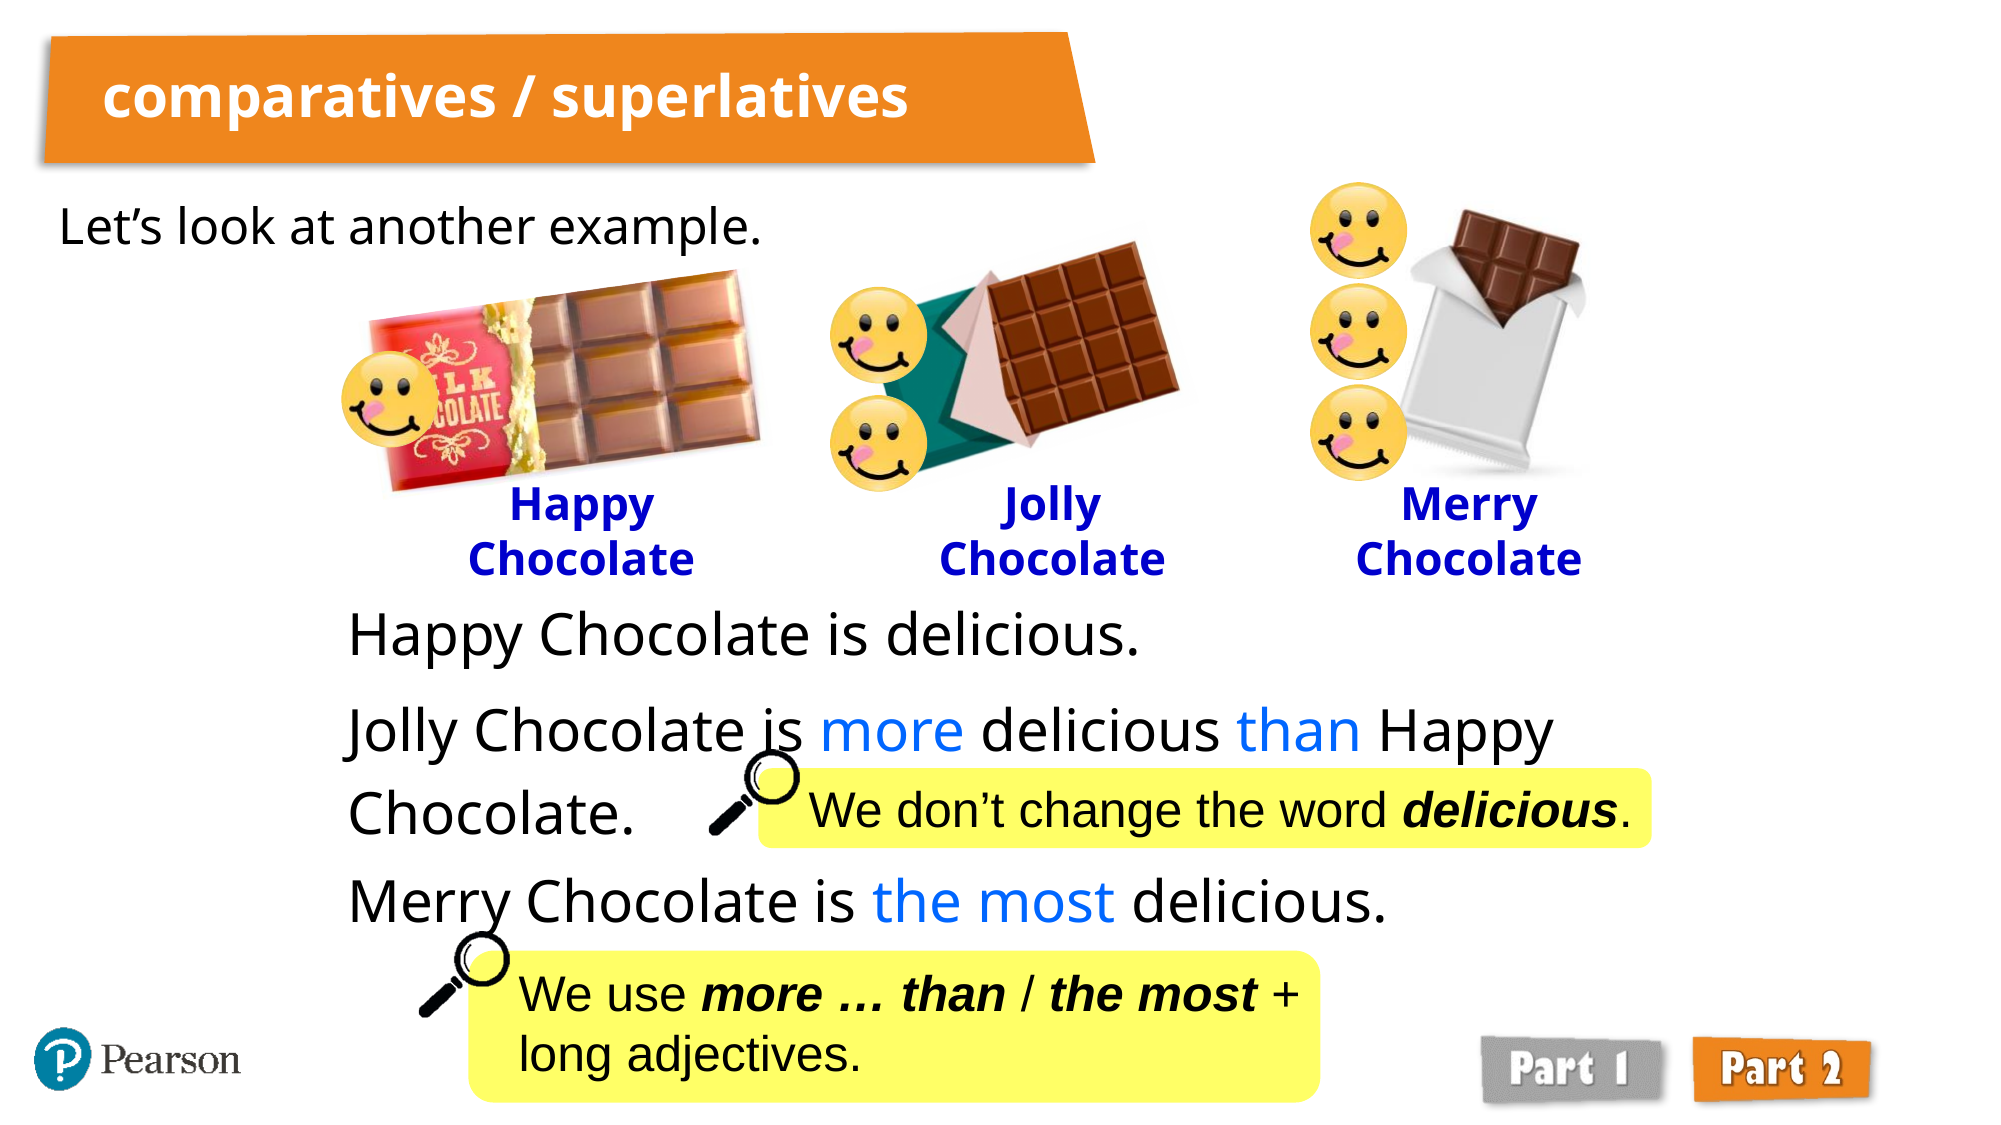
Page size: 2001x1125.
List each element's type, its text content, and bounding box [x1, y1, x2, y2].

picture [829, 199, 1198, 514]
picture [1310, 182, 1638, 490]
text_box comparatives / superlatives [87, 51, 1245, 137]
picture [1480, 1026, 1665, 1111]
text_box Jolly Chocolate is more delicious than Happy Chocolate. [332, 672, 1661, 843]
picture [341, 268, 772, 499]
text_box Let’s look at another example. [44, 187, 1310, 262]
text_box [418, 931, 1321, 1103]
text_box Merry Chocolate [1304, 467, 1634, 593]
text_box [43, 31, 1097, 164]
picture [1691, 1026, 1875, 1111]
picture [6, 999, 269, 1119]
text_box Happy Chocolate [412, 473, 751, 593]
text_box Merry Chocolate is the most delicious. [332, 843, 1661, 942]
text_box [708, 749, 1652, 849]
text_box Jolly Chocolate [891, 467, 1214, 593]
text_box Happy Chocolate is delicious. [332, 576, 1163, 672]
